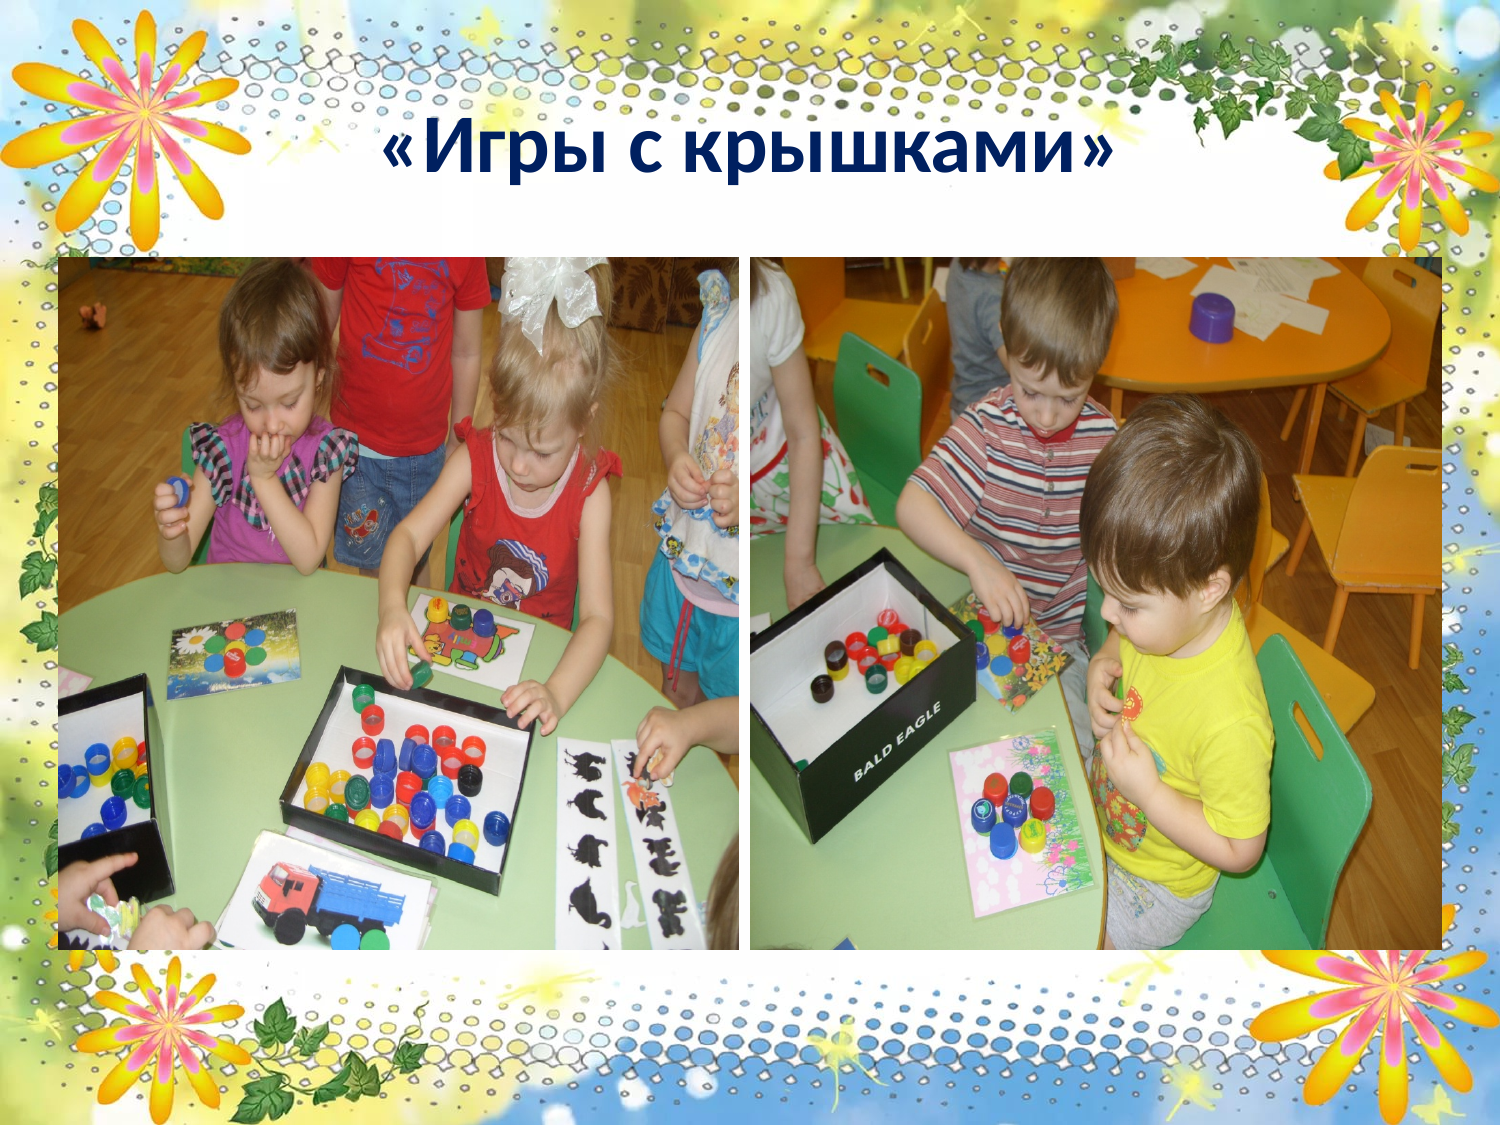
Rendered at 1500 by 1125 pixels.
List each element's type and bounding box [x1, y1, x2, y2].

picture [0, 0, 1500, 1125]
list [749, 257, 1442, 950]
